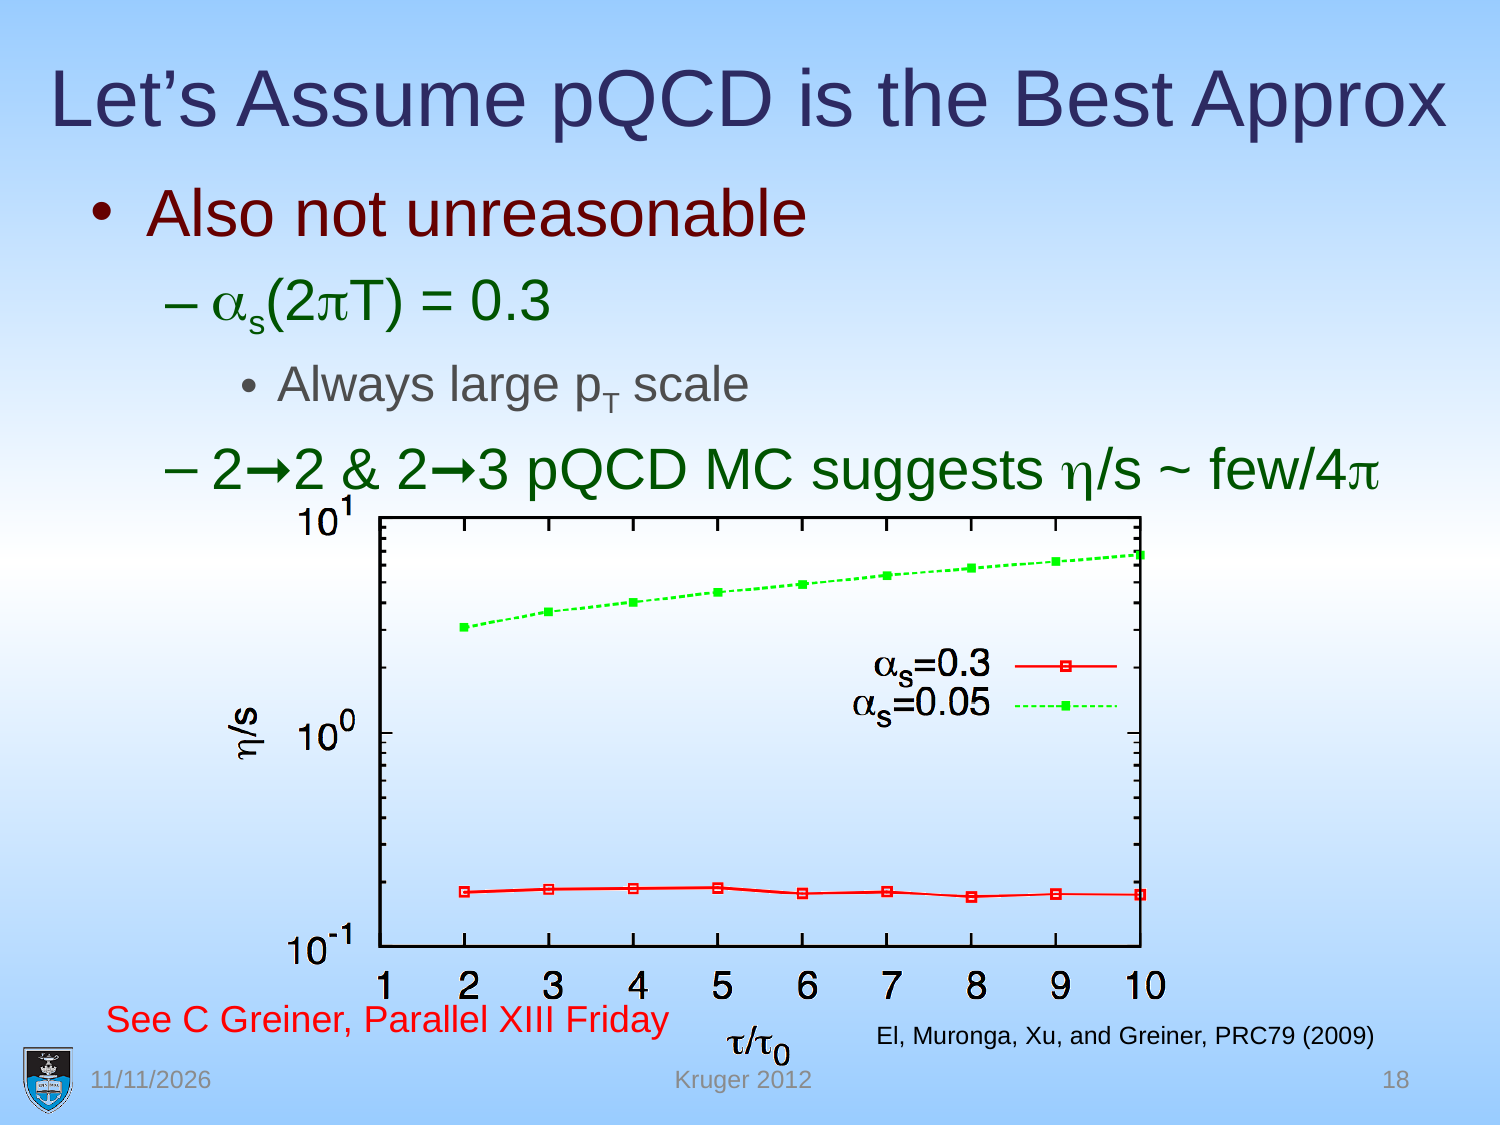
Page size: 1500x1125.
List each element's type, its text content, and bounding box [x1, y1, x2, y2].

list Also not unreasonable as(2pT) = 0.3 Always large pT scale 2➞2 & 2➞3 pQCD MC suggests h/s ~ few/4p [75, 162, 1425, 963]
picture [23, 1047, 73, 1114]
slide_number 18 [1074, 1048, 1425, 1109]
picture [212, 487, 1188, 1076]
footer Kruger 2012 [487, 1083, 1000, 1109]
title Let’s Assume pQCD is the Best Approx [0, 0, 1500, 188]
text_box El, Muronga, Xu, and Greiner, PRC79 (2009) [1192, 1012, 1391, 1058]
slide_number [75, 1048, 425, 1109]
text_box See C Greiner, Parallel XIII Friday [90, 987, 207, 1048]
